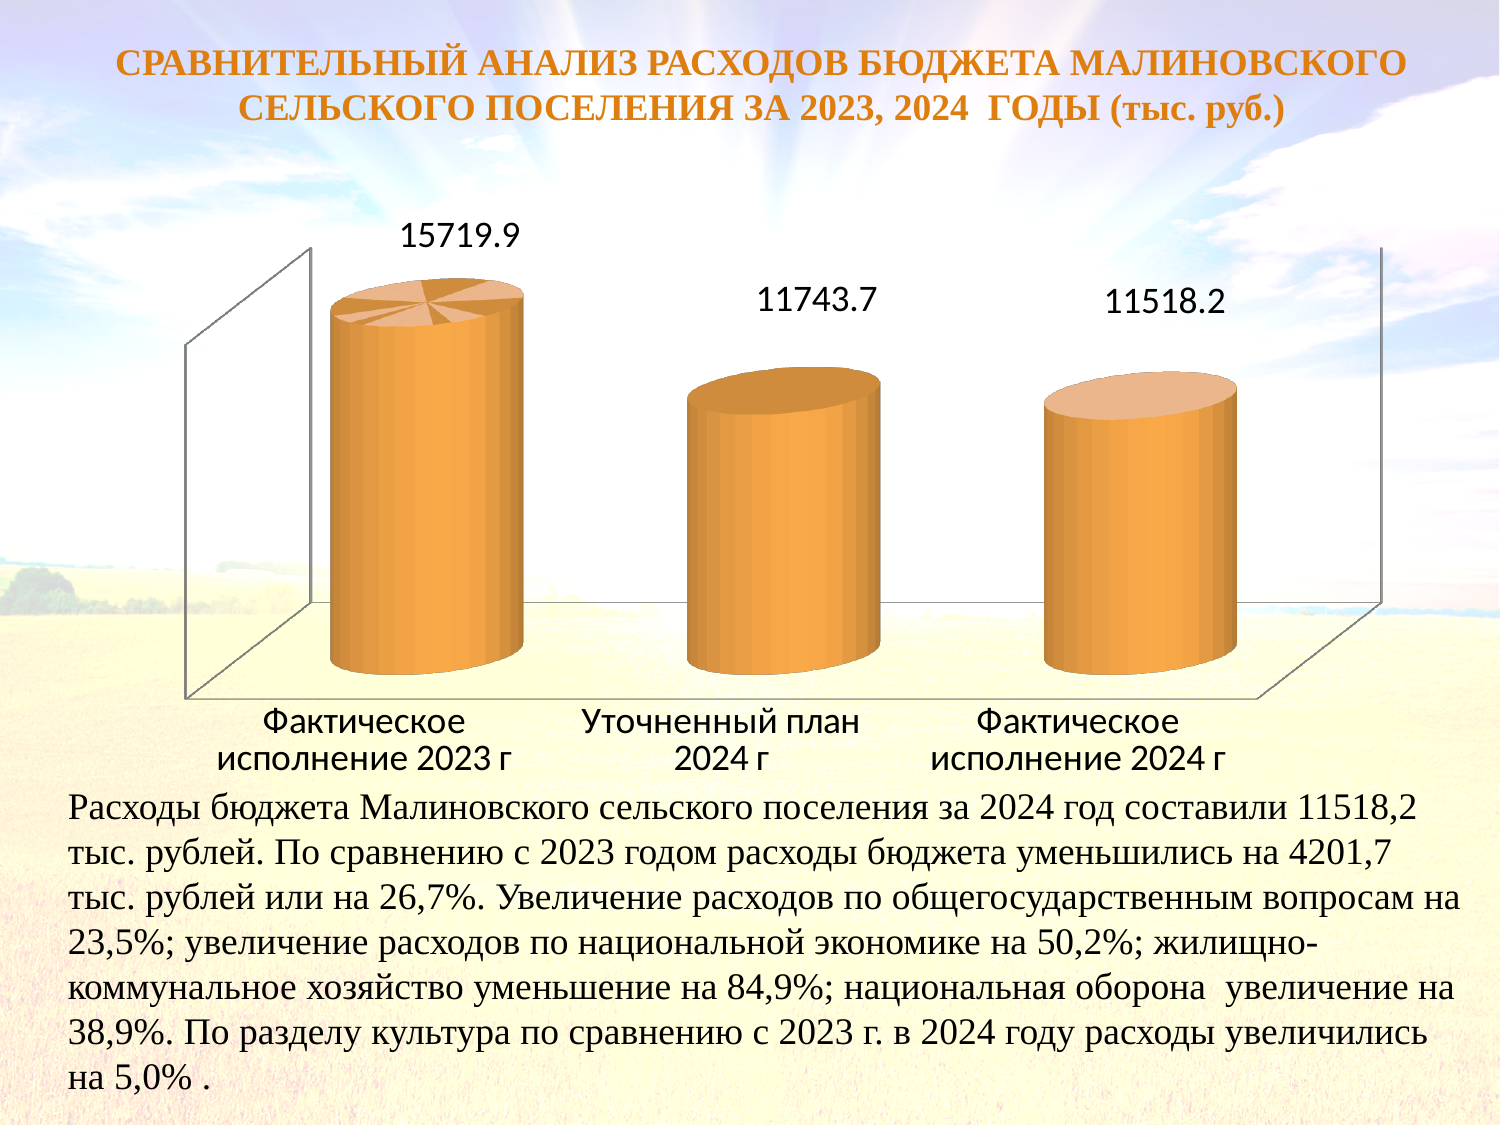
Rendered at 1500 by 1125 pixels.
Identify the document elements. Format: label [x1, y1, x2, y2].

picture [0, 0, 1500, 1125]
chart [135, 160, 1424, 788]
